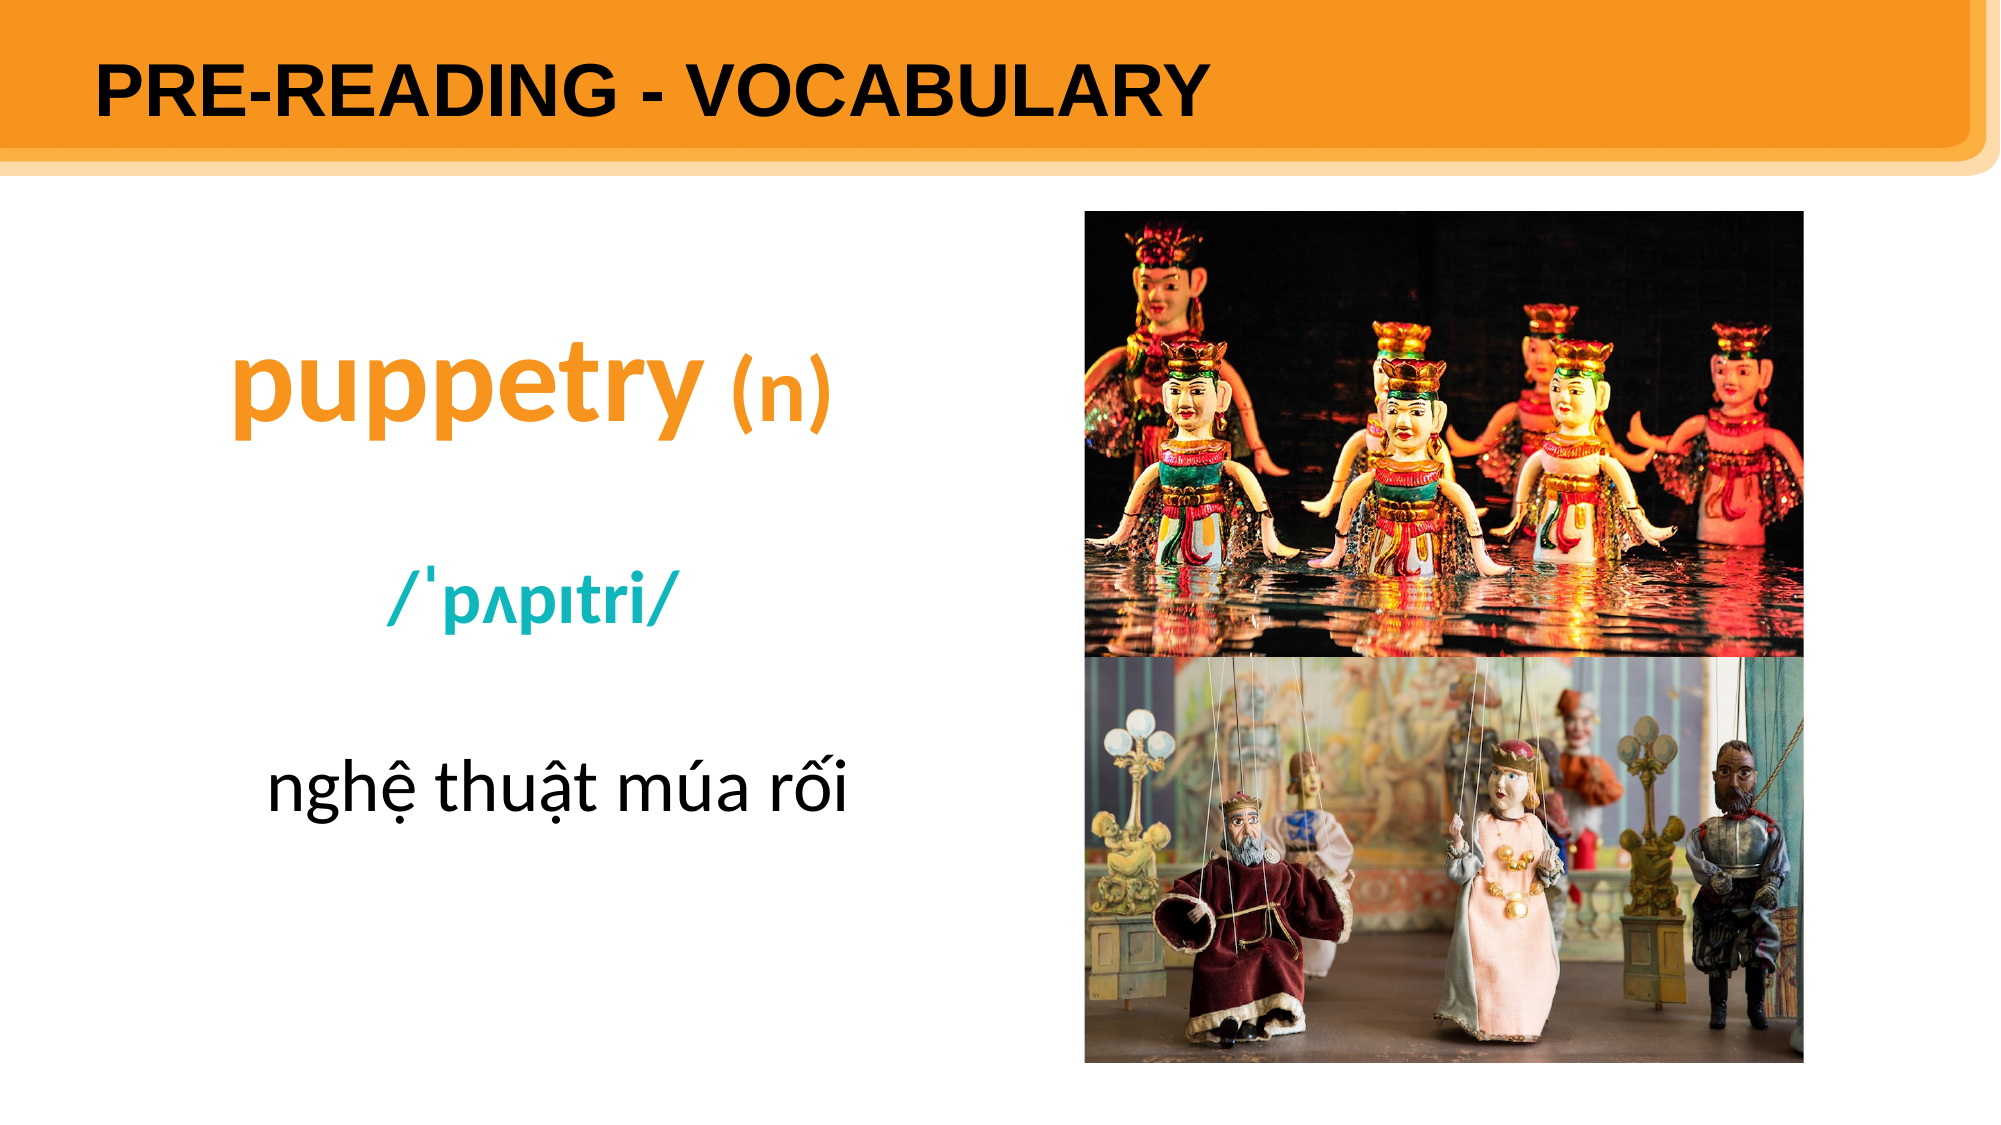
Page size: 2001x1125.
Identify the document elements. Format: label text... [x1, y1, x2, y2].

text_box nghệ thuật múa rối [226, 729, 891, 835]
picture [1084, 211, 1804, 1063]
picture [0, 0, 2000, 177]
text_box puppetry (n) [113, 298, 972, 406]
text_box /ˈpʌpɪtri/ [373, 541, 712, 646]
